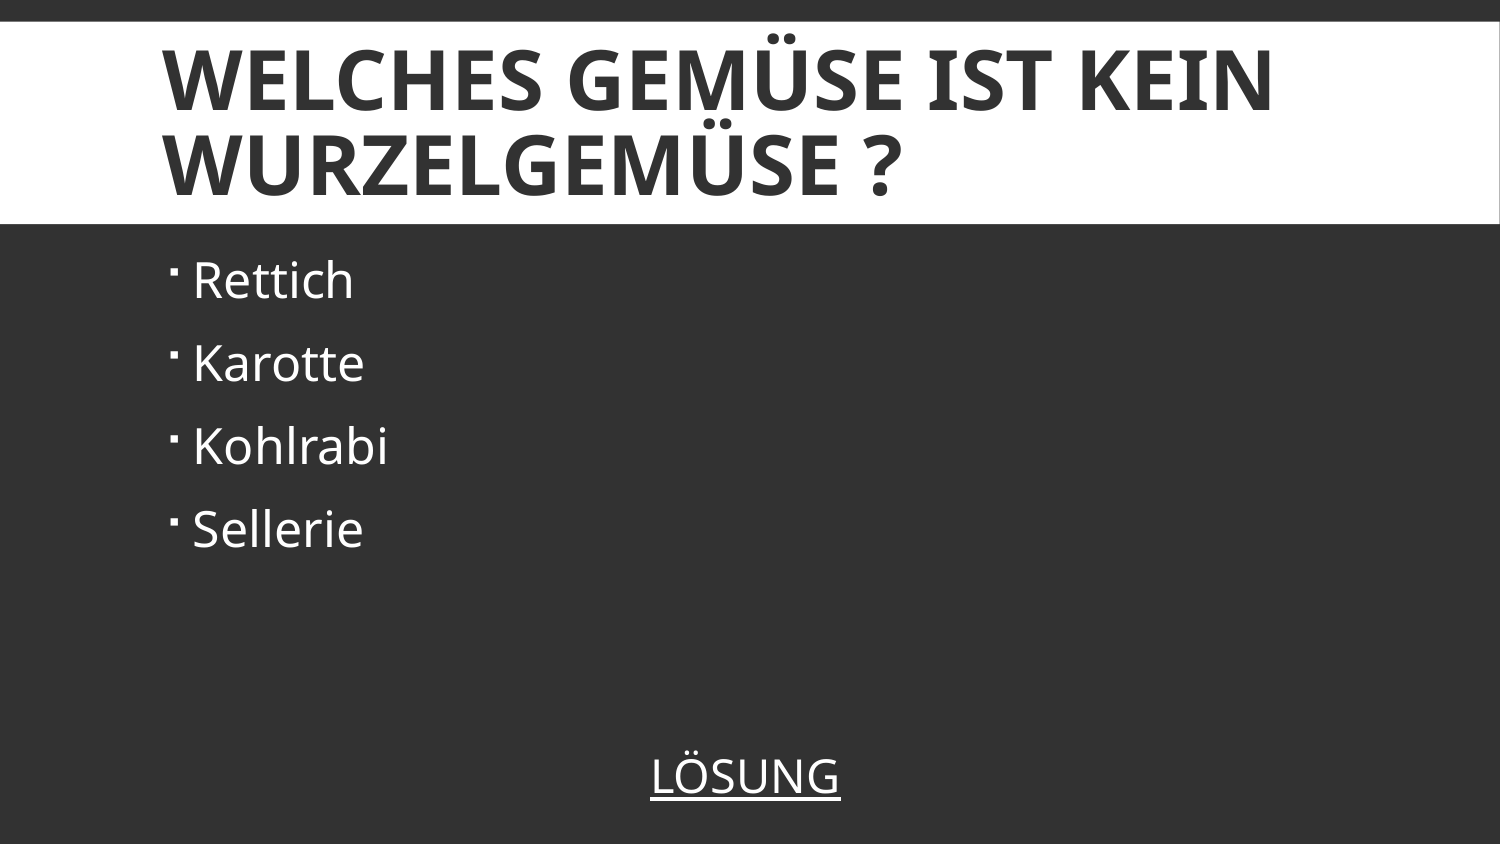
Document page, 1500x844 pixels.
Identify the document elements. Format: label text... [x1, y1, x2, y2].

title Welches Gemüse ist kein Wurzelgemüse ? [147, 34, 1352, 221]
text_box LÖSUNG [639, 741, 861, 789]
list Rettich Karotte Kohlrabi Sellerie [147, 247, 1352, 765]
